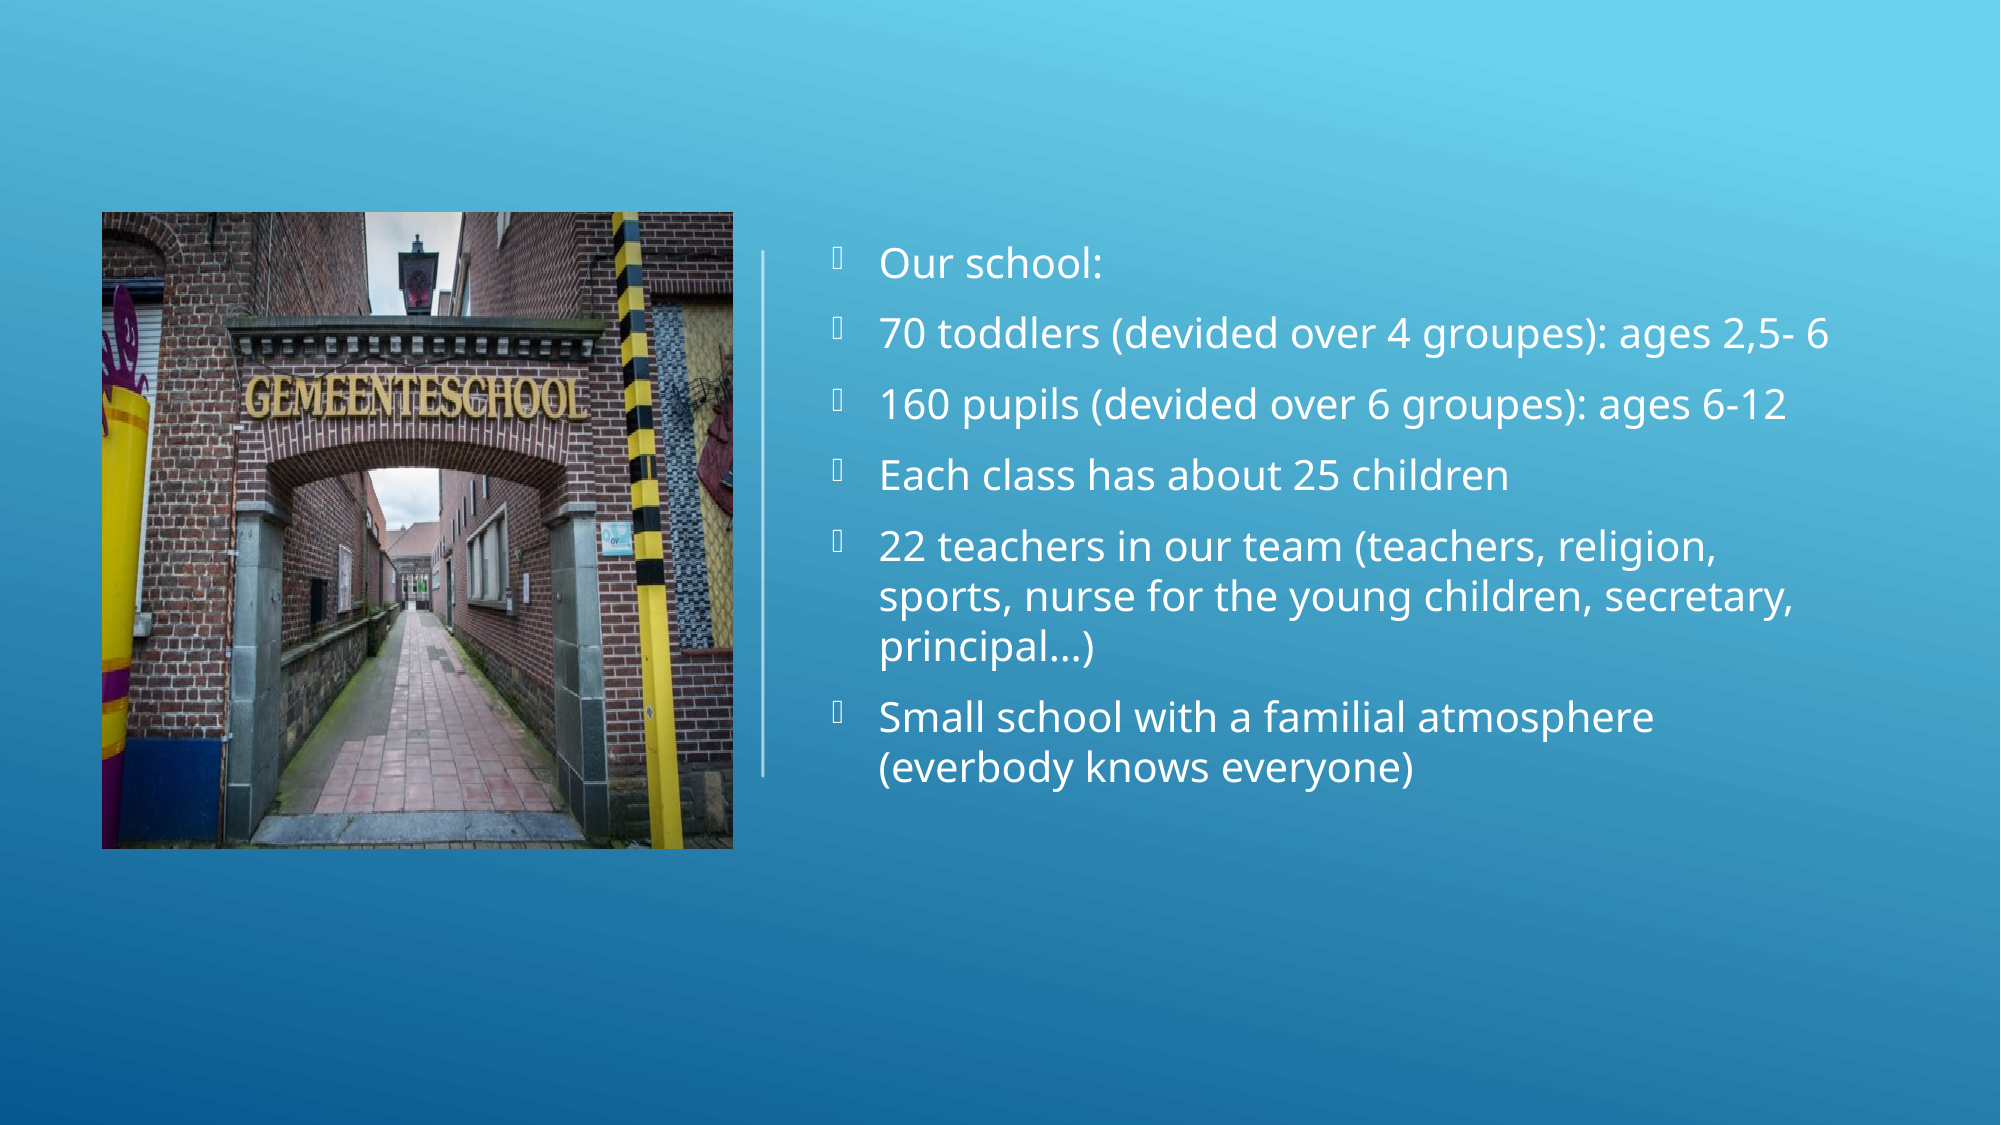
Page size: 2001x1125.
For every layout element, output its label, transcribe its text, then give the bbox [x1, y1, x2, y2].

text_box [0, 0, 2000, 1125]
list Our school: 70 toddlers (devided over 4 groupes): ages 2,5- 6 160 pupils (devided over 6 groupes): ages 6-12 Each class has about 25 children 22 teachers in our team (teachers, religion, sports, nurse for the young children, secretary, principal…) Small school with a familial atmosphere (everbody knows everyone) [816, 112, 1849, 915]
picture [102, 212, 733, 849]
